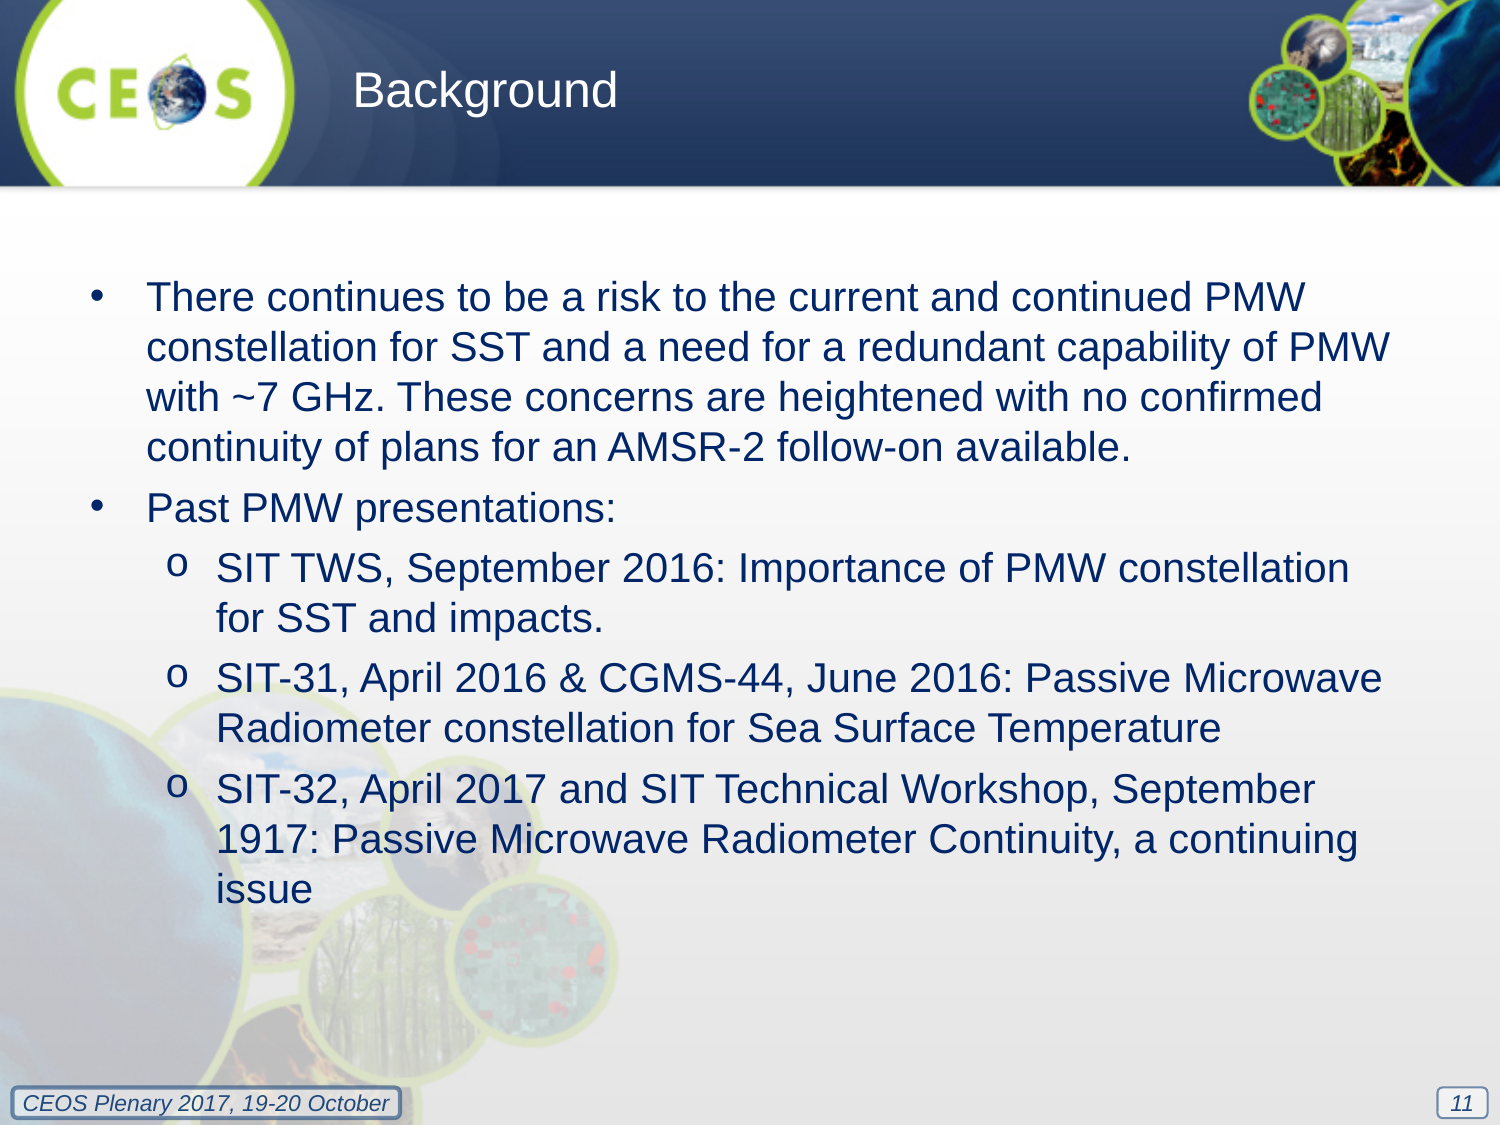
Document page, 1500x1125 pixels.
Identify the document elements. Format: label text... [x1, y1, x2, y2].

picture [0, 0, 1500, 1125]
list There continues to be a risk to the current and continued PMW constellation for SST and a need for a redundant capability of PMW with ~7 GHz. These concerns are heightened with no confirmed continuity of plans for an AMSR-2 follow-on available. Past PMW presentations: SIT TWS, September 2016: Importance of PMW constellation for SST and impacts. SIT-31, April 2016 & CGMS-44, June 2016: Passive Microwave Radiometer constellation for Sea Surface Temperature SIT-32, April 2017 and SIT Technical Workshop, September 1917: Passive Microwave Radiometer Continuity, a continuing issue [75, 262, 1413, 1038]
slide_number 11 [1436, 1086, 1489, 1120]
list Background [337, 50, 1150, 138]
